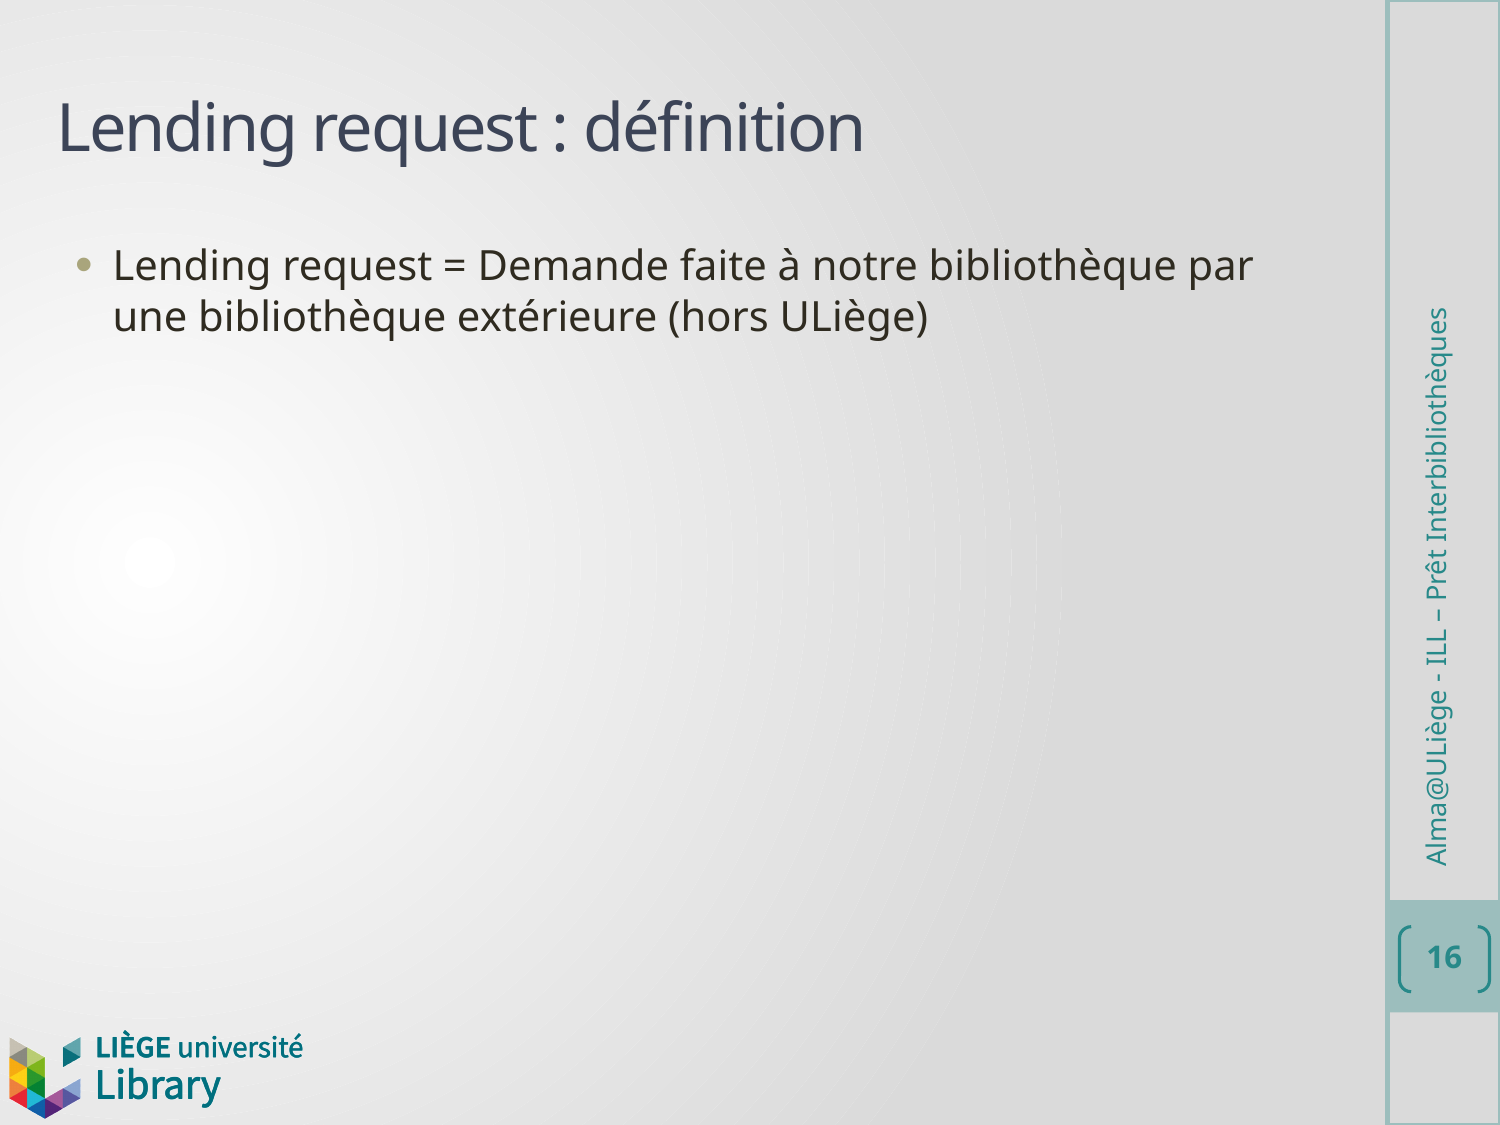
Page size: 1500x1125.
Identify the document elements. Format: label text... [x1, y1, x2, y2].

picture [1, 1026, 324, 1125]
list Lending request = Demande faite à notre bibliothèque par une bibliothèque extérieure (hors ULiège) [41, 231, 1353, 1050]
title Lending request : définition [41, 30, 1353, 219]
slide_number 16 [1397, 925, 1492, 994]
footer Alma@ULiège - ILL – Prêt Interbibliothèques [1411, 31, 1472, 882]
